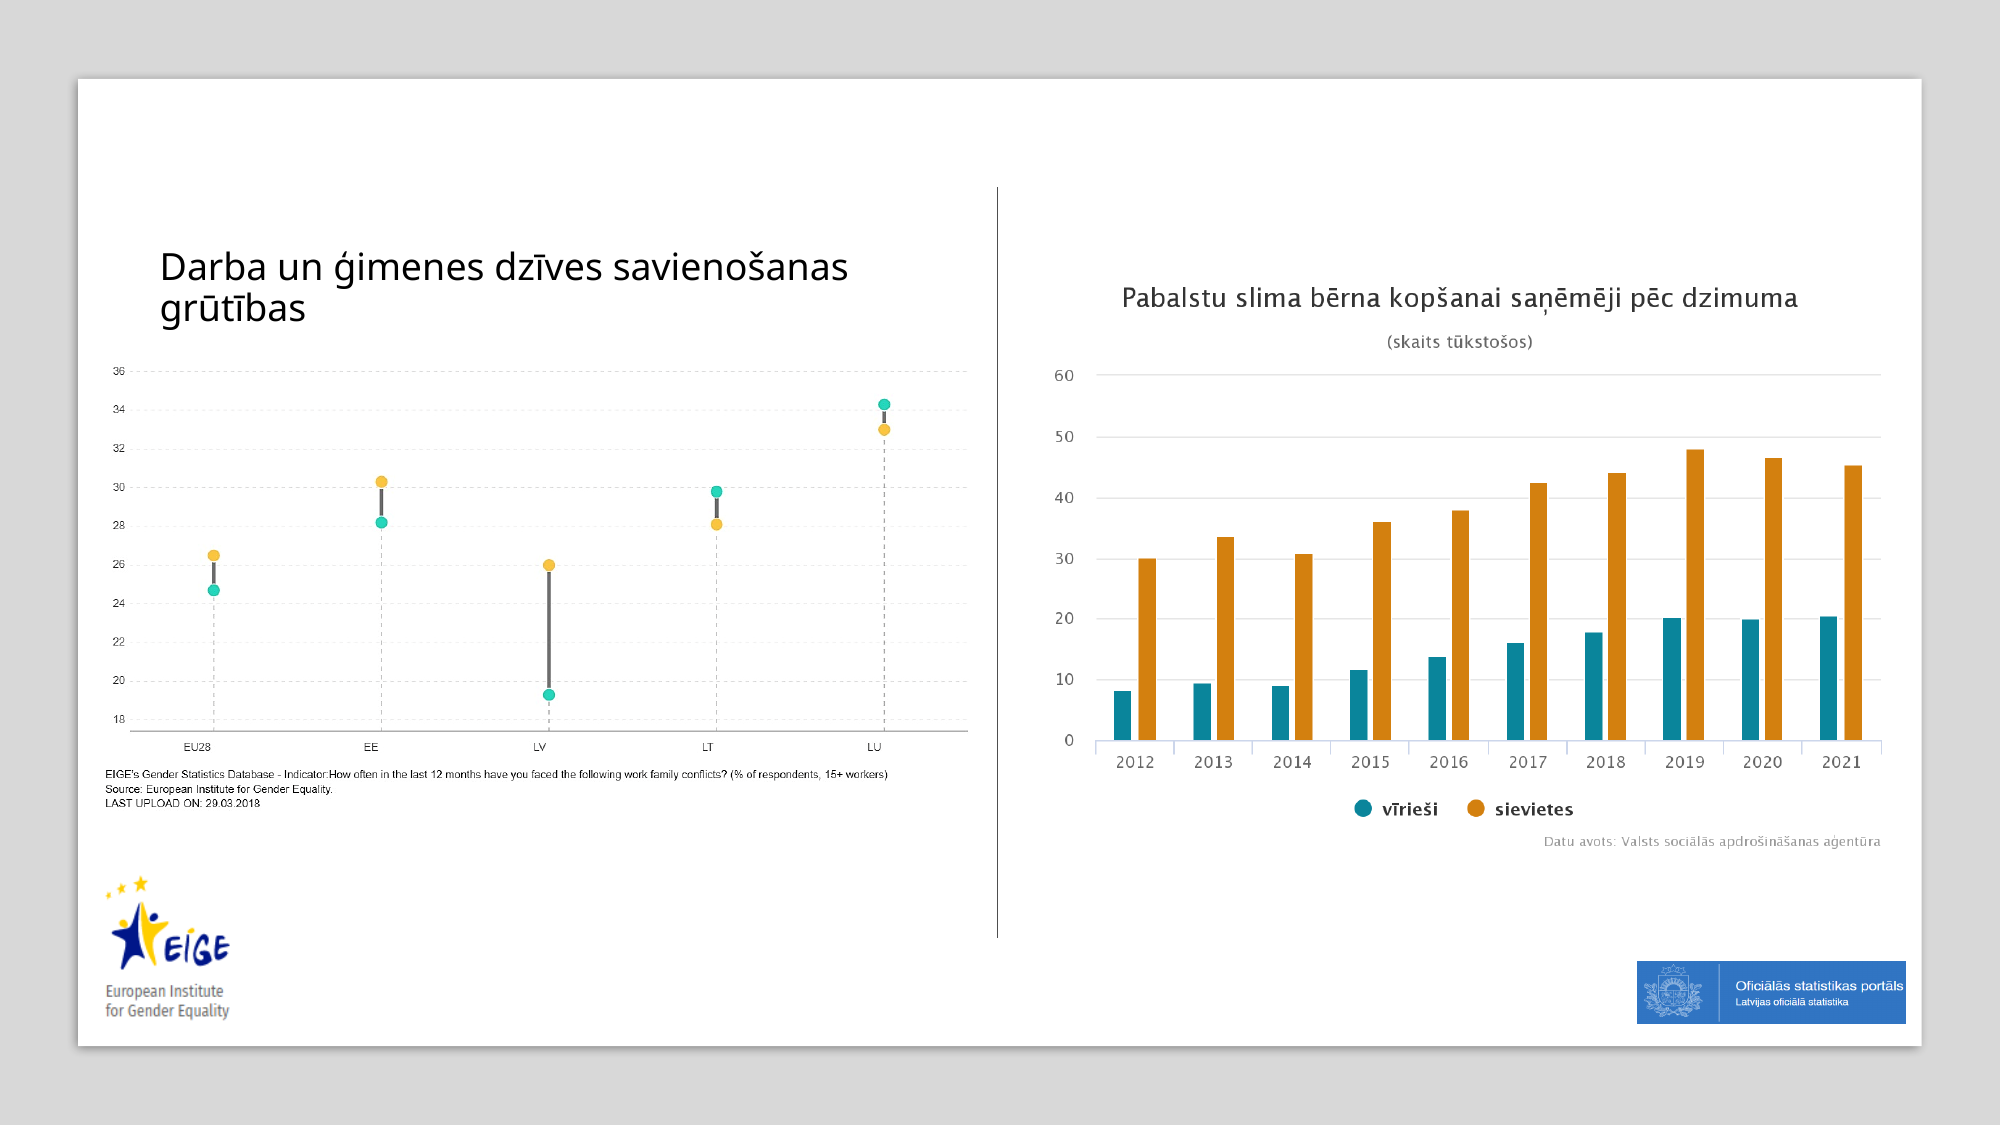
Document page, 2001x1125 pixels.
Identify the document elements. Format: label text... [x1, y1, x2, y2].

picture [1637, 961, 1906, 1024]
text_box Darba un ģimenes dzīves savienošanas grūtības [144, 229, 931, 288]
picture [105, 288, 975, 837]
picture [81, 868, 244, 1040]
text_box [77, 78, 1923, 1047]
picture [1025, 272, 1895, 853]
text_box [0, 0, 2000, 1125]
